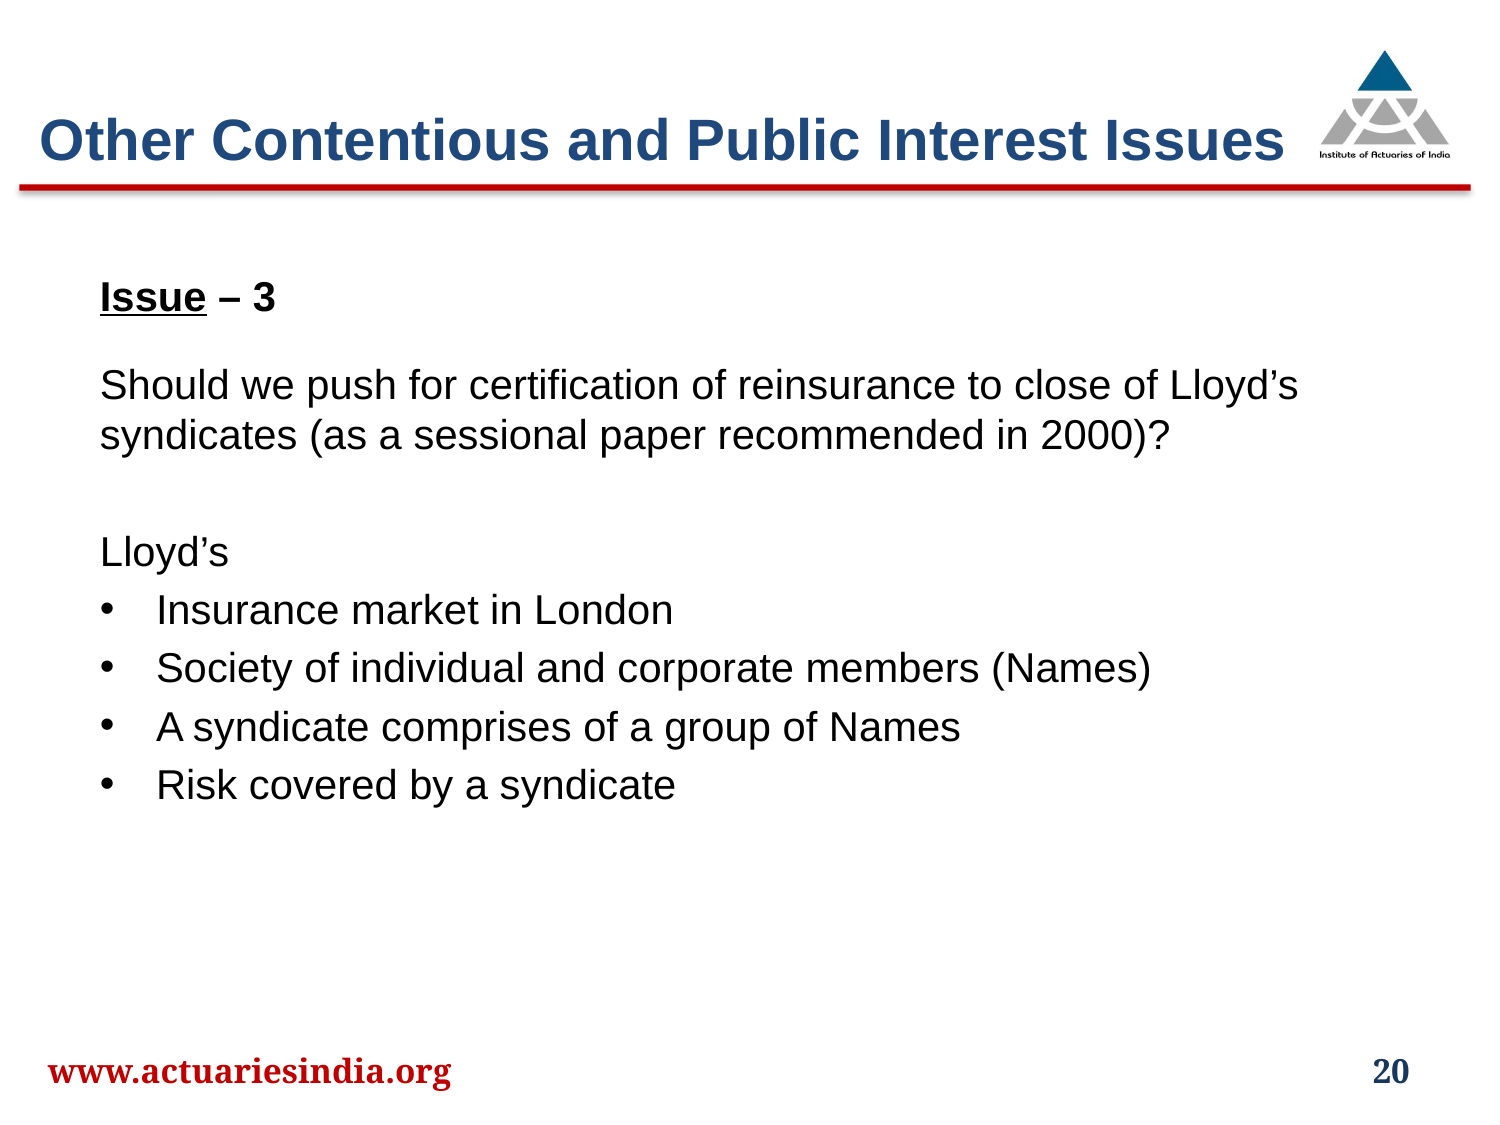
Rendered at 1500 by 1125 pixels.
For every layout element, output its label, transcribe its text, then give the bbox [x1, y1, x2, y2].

slide_number 20 [1074, 1042, 1425, 1103]
list Issue – 3 Should we push for certification of reinsurance to close of Lloyd’s syndicates (as a sessional paper recommended in 2000)? Lloyd’s Insurance market in London Society of individual and corporate members (Names) A syndicate comprises of a group of Names Risk covered by a syndicate [75, 262, 1425, 1005]
picture [1375, 45, 1463, 160]
title Other Contentious and Public Interest Issues [24, 43, 1375, 231]
footer www.actuariesindia.org [12, 1042, 488, 1103]
